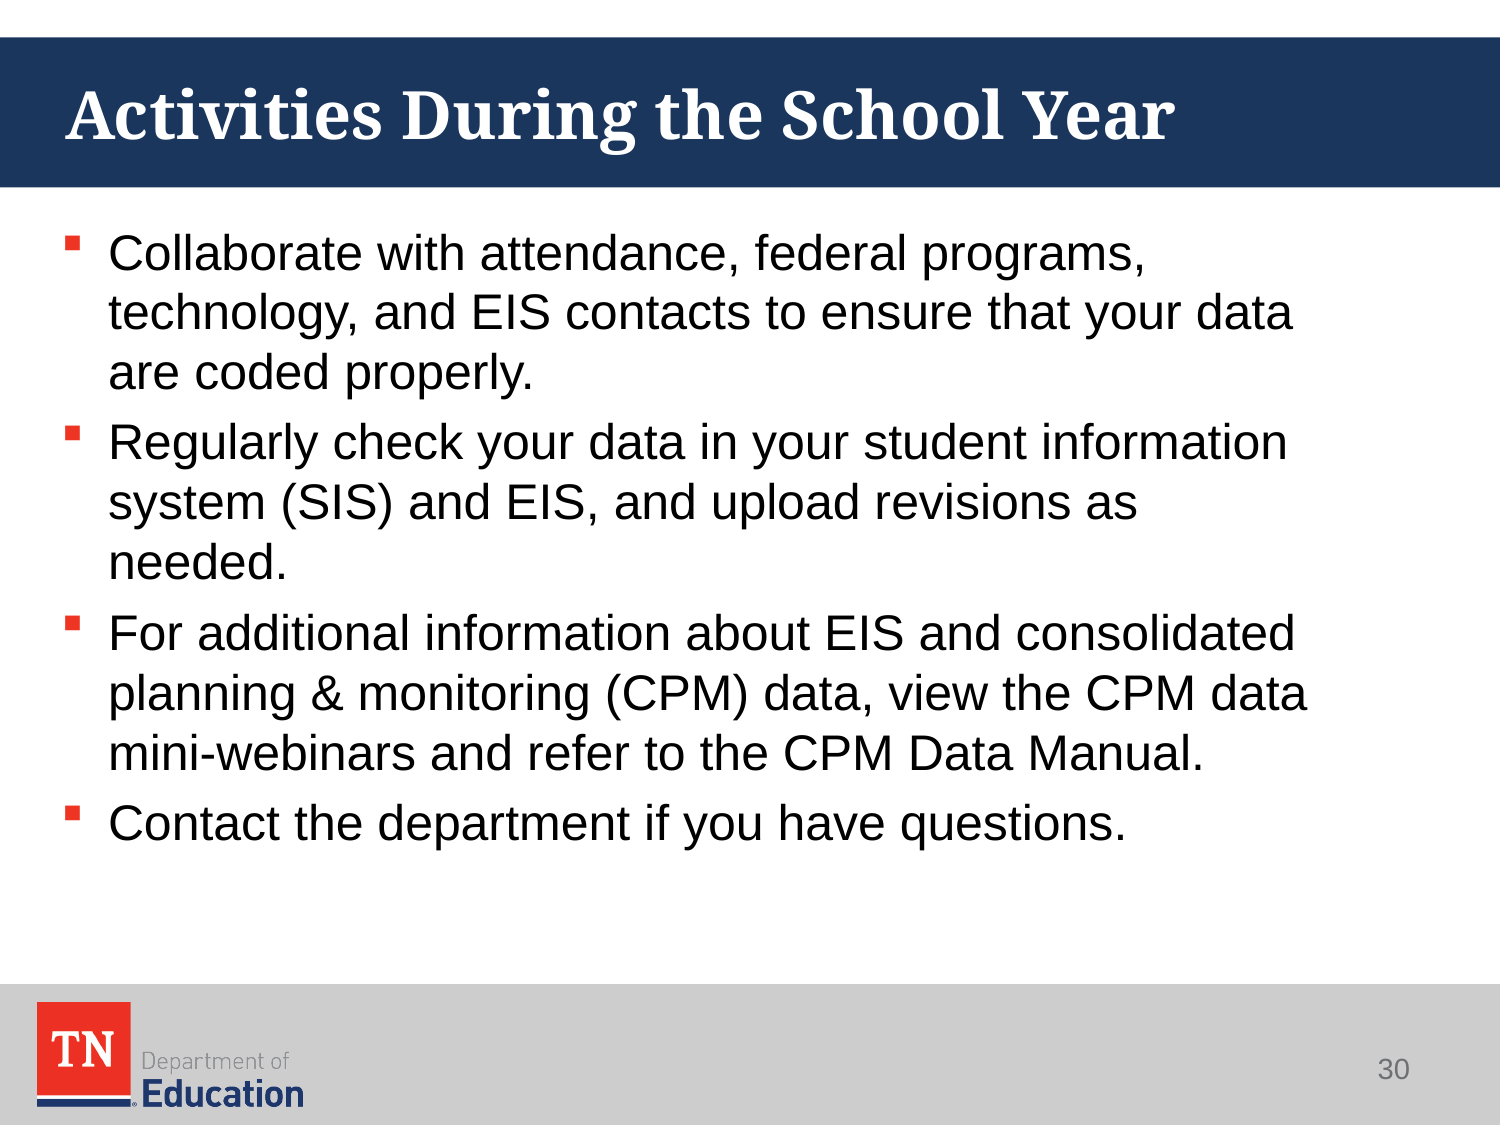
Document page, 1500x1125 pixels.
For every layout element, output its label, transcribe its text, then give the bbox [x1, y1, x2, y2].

title Activities During the School Year [50, 37, 1413, 188]
slide_number 30 [1350, 1042, 1425, 1103]
picture [37, 1002, 303, 1107]
list Collaborate with attendance, federal programs, technology, and EIS contacts to ensure that your data are coded properly. Regularly check your data in your student information system (SIS) and EIS, and upload revisions as needed. For additional information about EIS and consolidated planning & monitoring (CPM) data, view the CPM data mini-webinars and refer to the CPM Data Manual. Contact the department if you have questions. [0, 212, 1347, 955]
